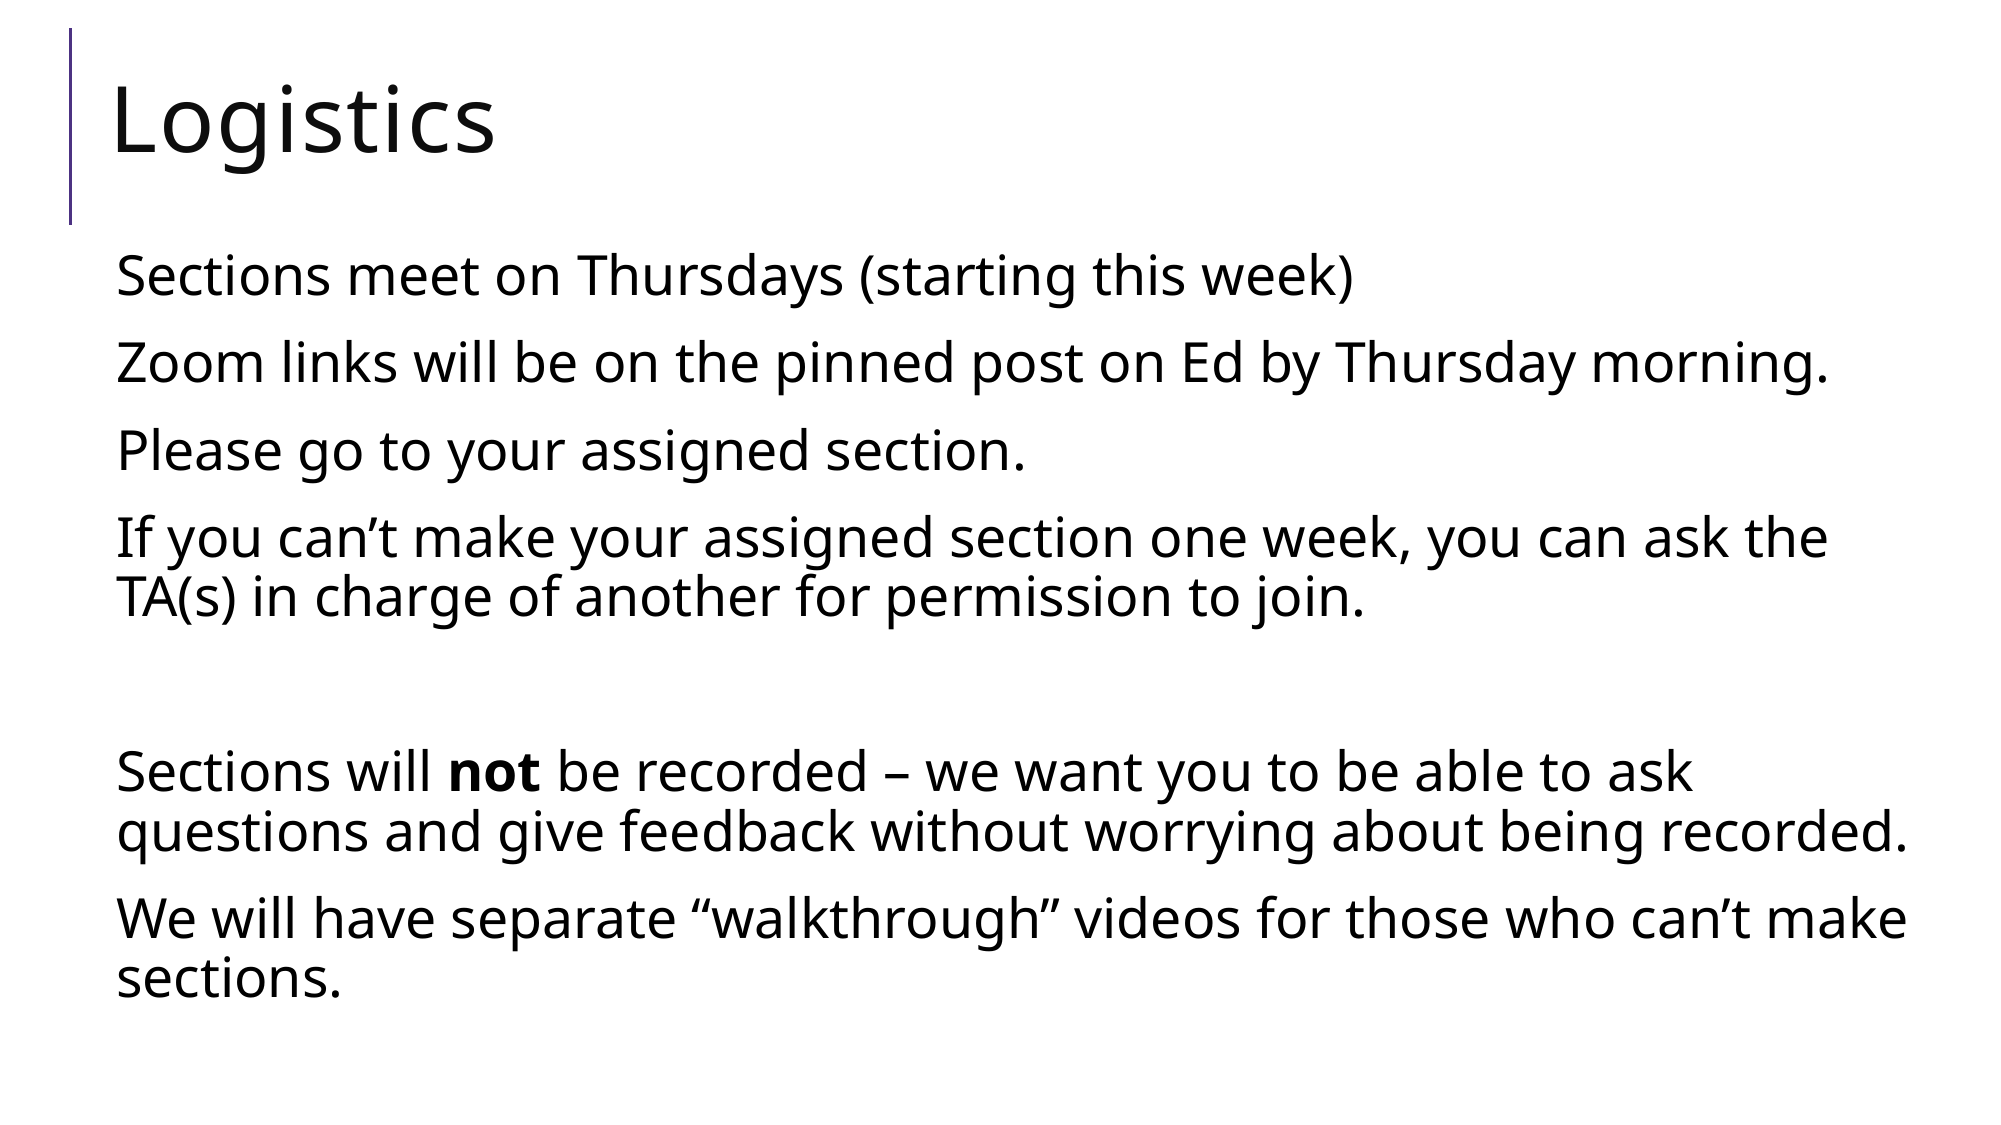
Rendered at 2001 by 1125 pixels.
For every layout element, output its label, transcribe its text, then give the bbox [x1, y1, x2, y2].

title Logistics [94, 43, 1930, 210]
list Sections meet on Thursdays (starting this week) Zoom links will be on the pinned post on Ed by Thursday morning. Please go to your assigned section. If you can’t make your assigned section one week, you can ask the TA(s) in charge of another for permission to join. Sections will not be recorded – we want you to be able to ask questions and give feedback without worrying about being recorded. We will have separate “walkthrough” videos for those who can’t make sections. [94, 240, 1930, 1035]
